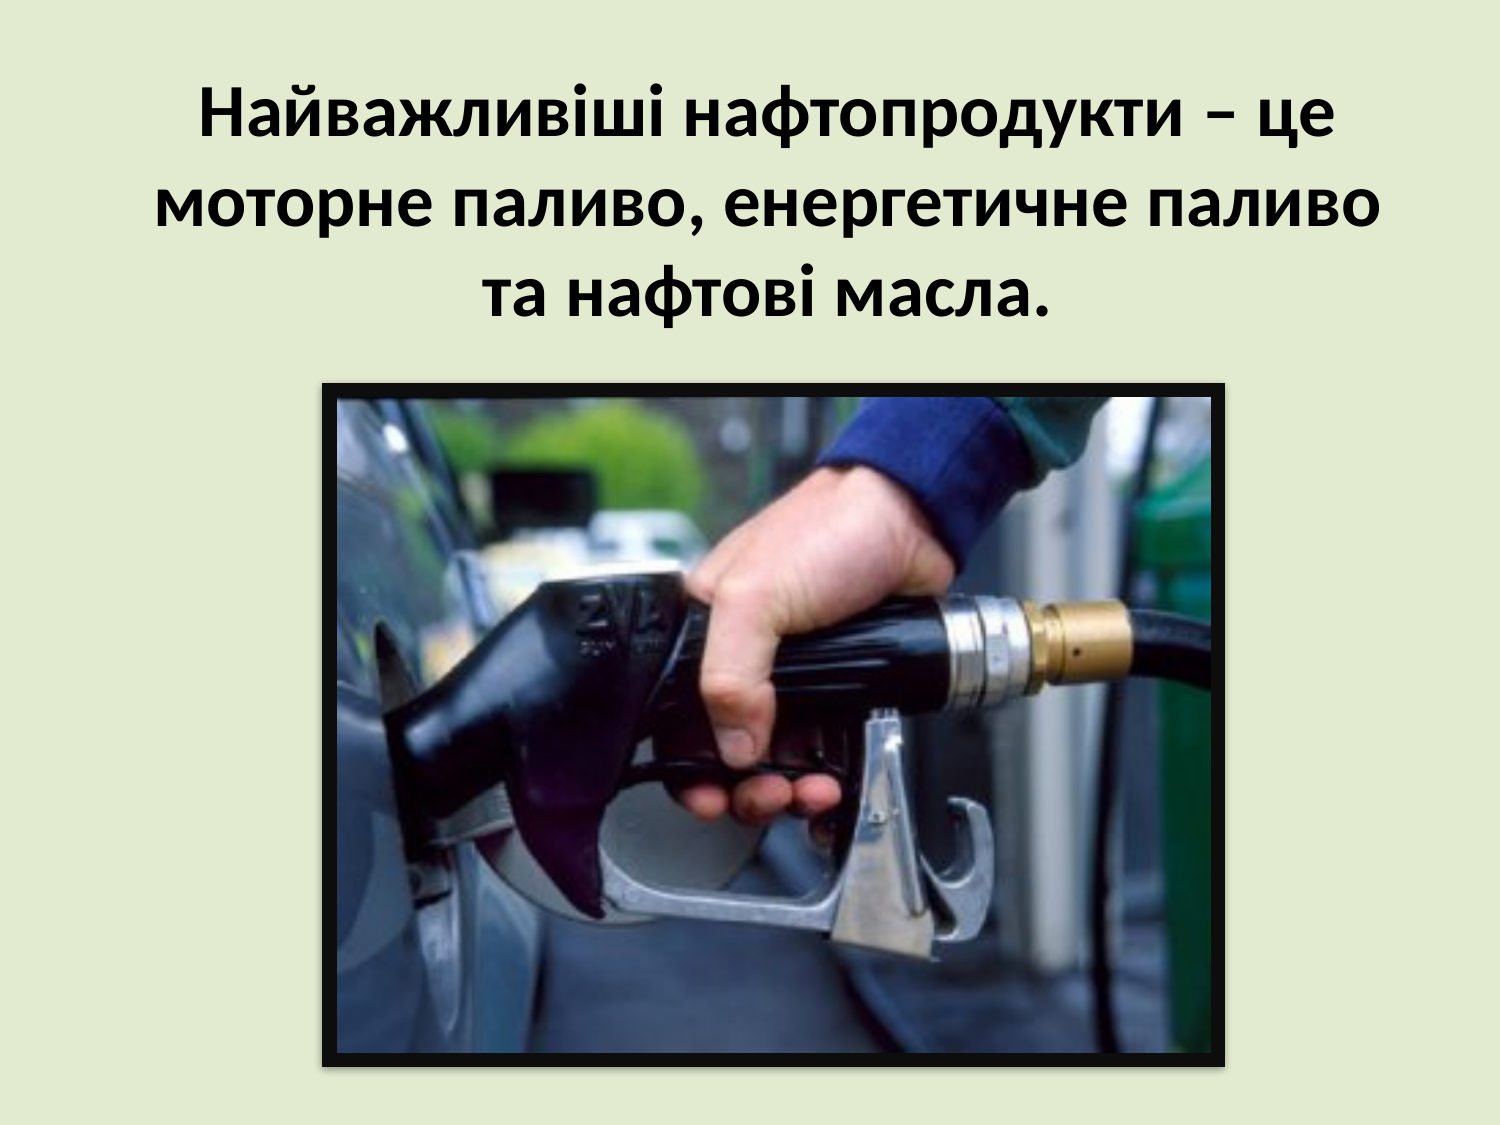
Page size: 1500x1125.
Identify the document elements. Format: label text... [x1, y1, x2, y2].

text_box Найважливіші нафтопродукти – це моторне паливо, енергетичне паливо та нафтові масла. [100, 54, 1436, 340]
picture [336, 396, 1211, 1053]
